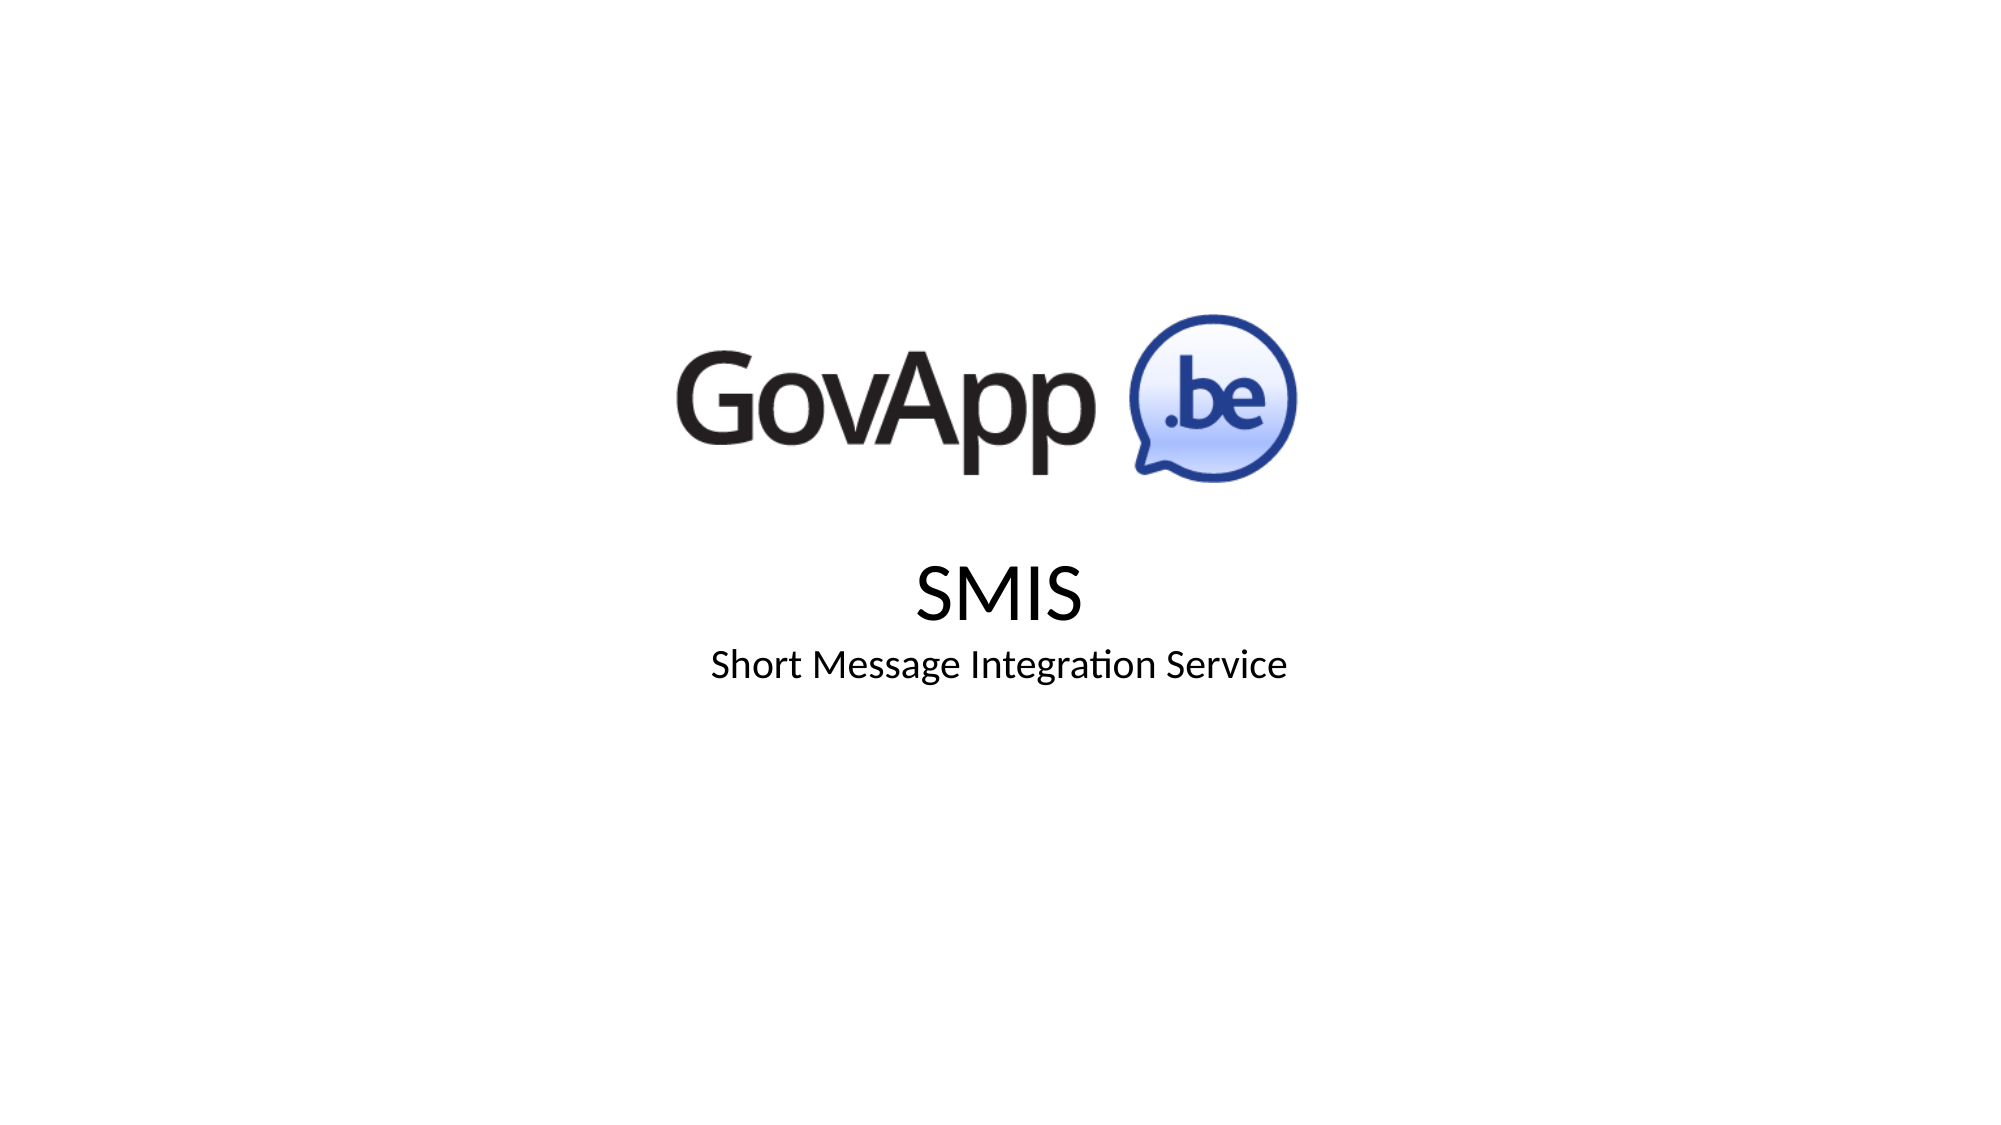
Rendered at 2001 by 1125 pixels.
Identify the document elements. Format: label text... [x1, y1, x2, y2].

picture [674, 314, 1325, 483]
title SMIS Short Message Integration Service [149, 491, 1850, 733]
